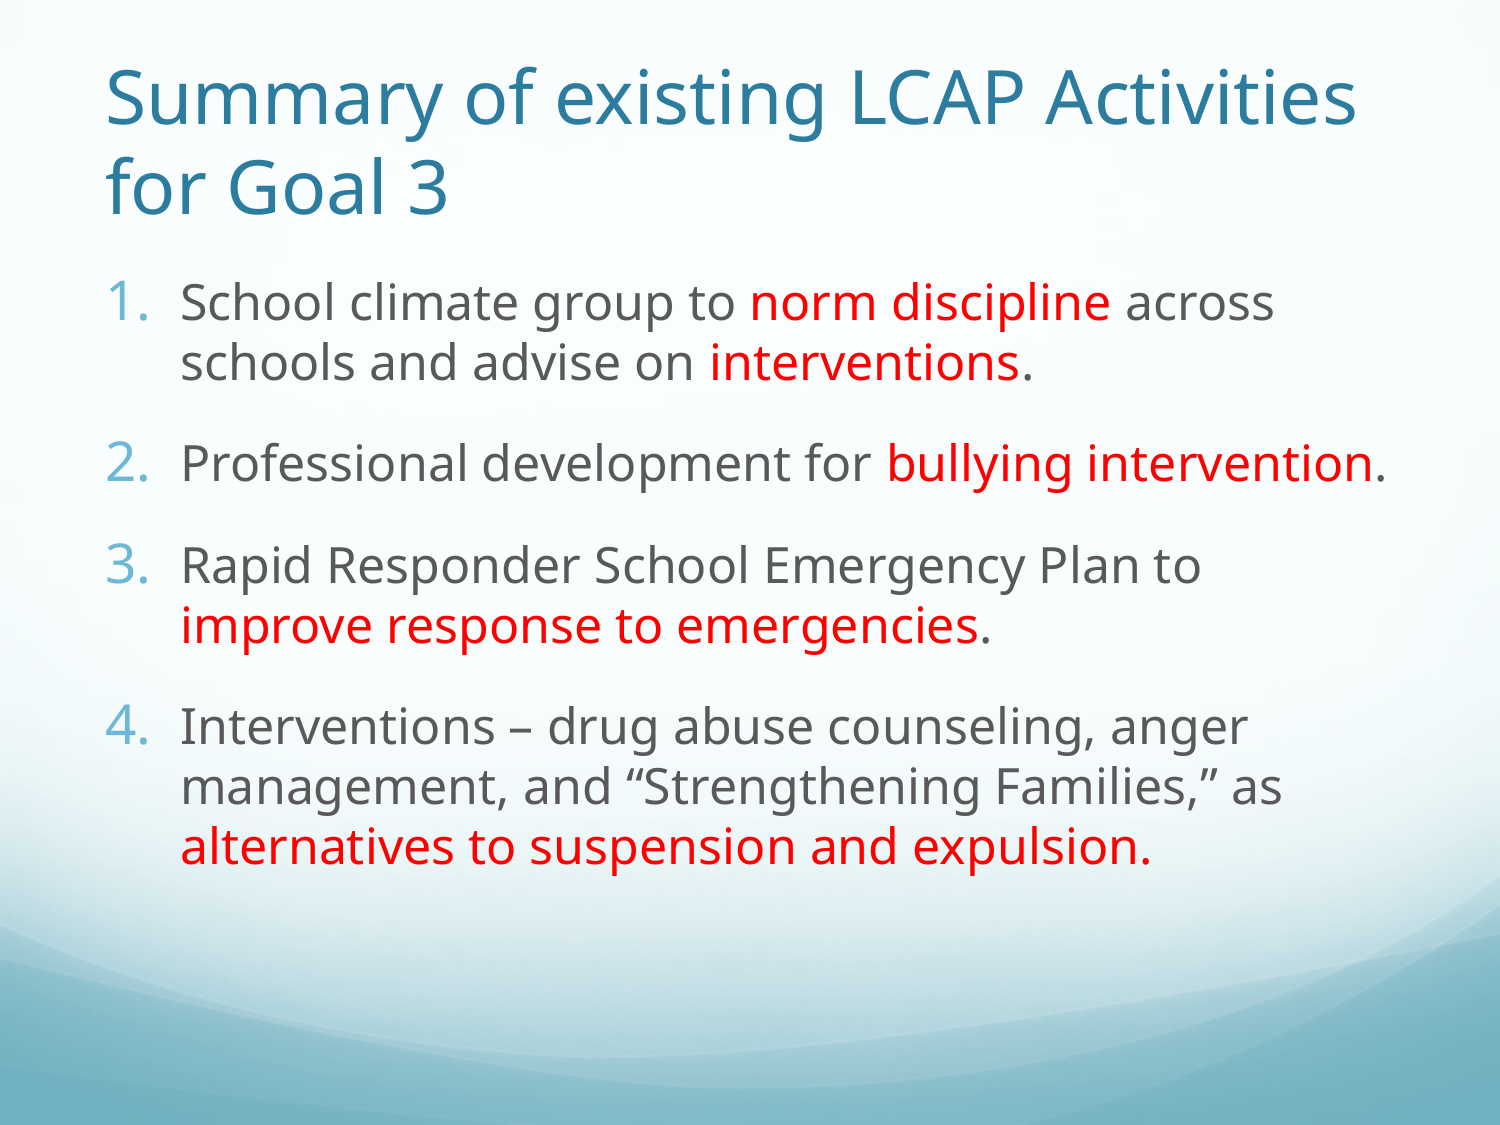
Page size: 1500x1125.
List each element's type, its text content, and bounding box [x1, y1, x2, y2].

title Summary of existing LCAP Activities for Goal 3 [90, 17, 1410, 237]
list School climate group to norm discipline across schools and advise on interventions. Professional development for bullying intervention. Rapid Responder School Emergency Plan to improve response to emergencies. Interventions – drug abuse counseling, anger management, and “Strengthening Families,” as alternatives to suspension and expulsion. [90, 262, 1410, 975]
